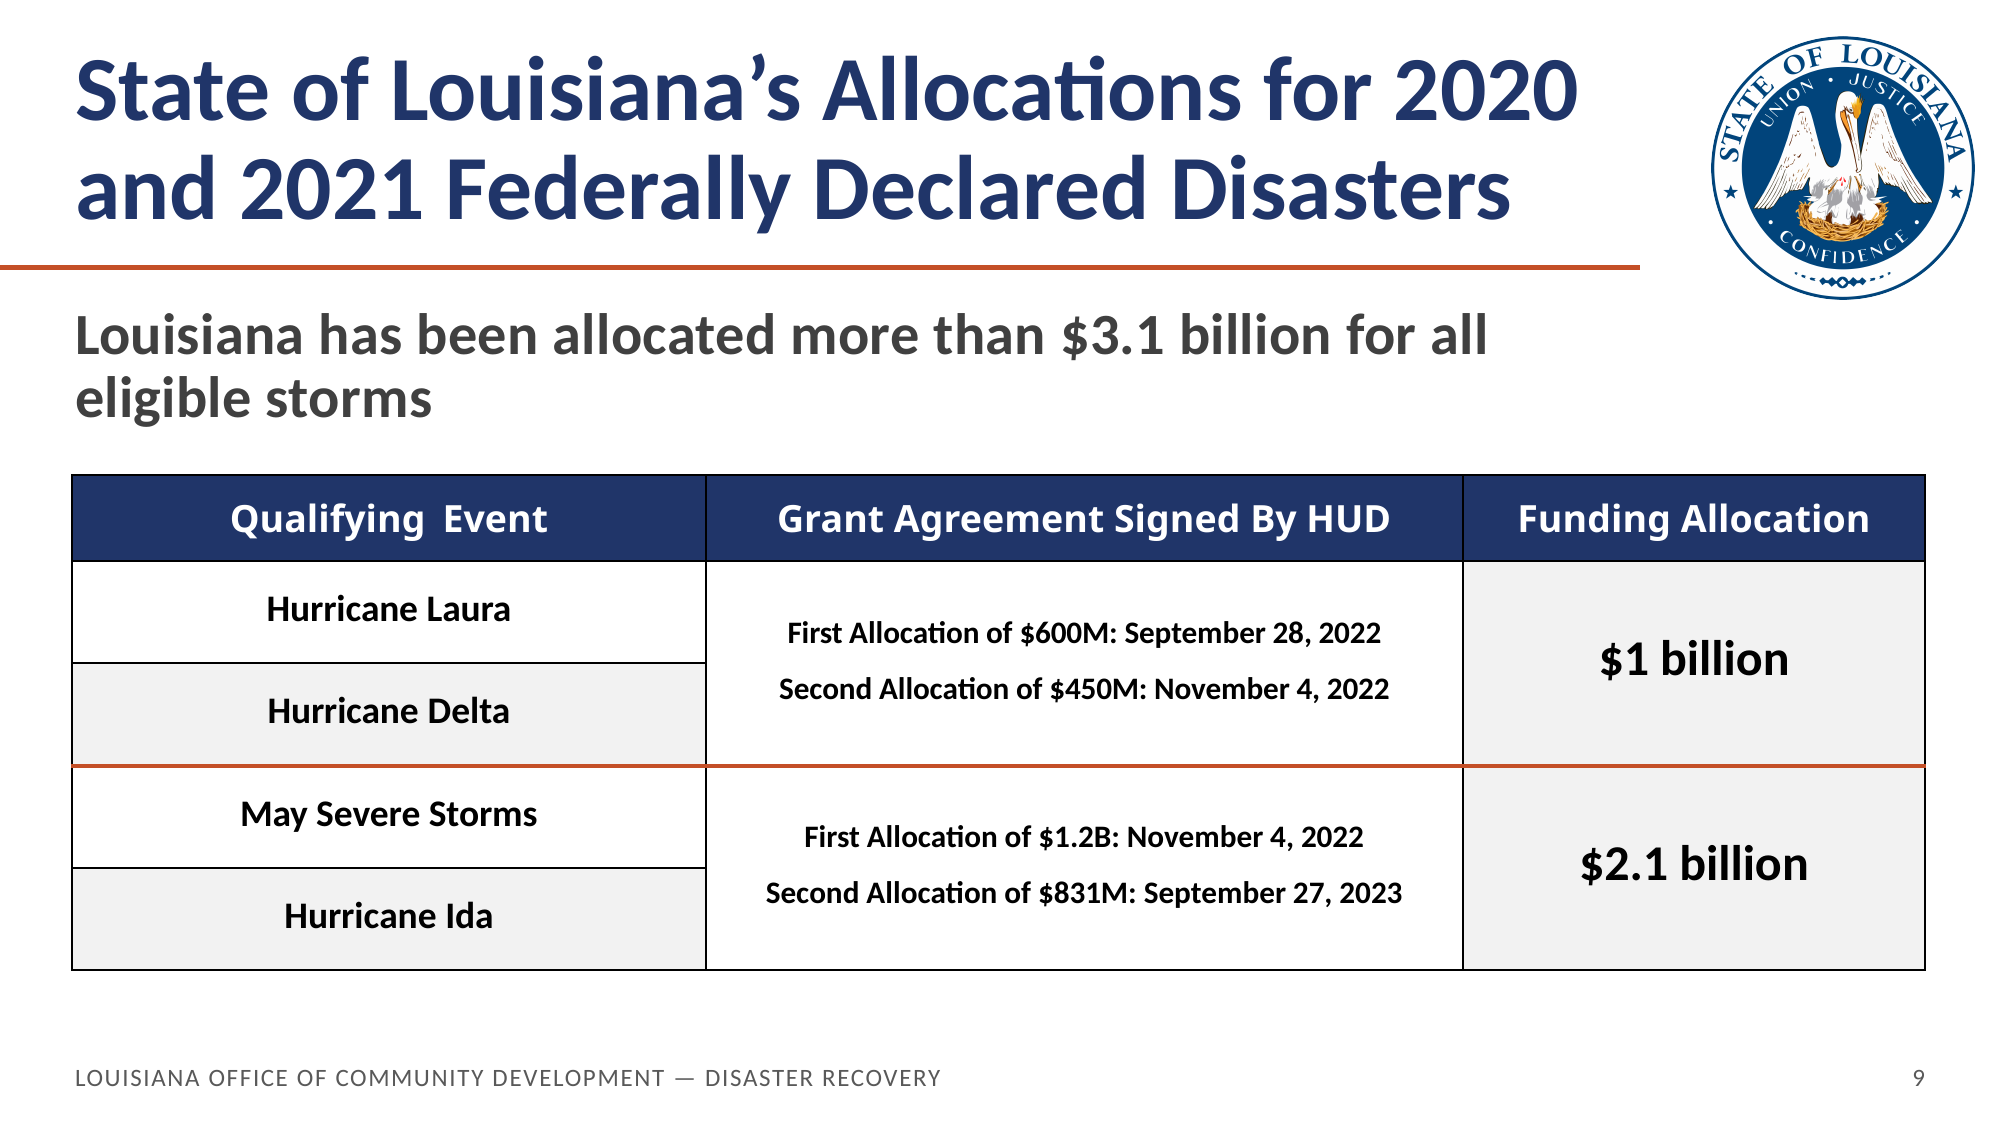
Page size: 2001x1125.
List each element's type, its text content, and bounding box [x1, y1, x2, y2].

table_cell Hurricane Laura [73, 562, 705, 662]
table_header Grant Agreement Signed By HUD [707, 476, 1462, 560]
slide_number 9 [1475, 1050, 1925, 1103]
footer Louisiana Office of Community Development — Disaster Recovery [75, 1050, 1075, 1103]
table_header Funding Allocation [1464, 476, 1924, 560]
picture [1711, 36, 1975, 300]
table_cell First Allocation of $1.2B: November 4, 2022 Second Allocation of $831M: September 27, 2023 [707, 768, 1462, 969]
table_header Qualifying Event [73, 476, 705, 560]
table_cell $1 billion [1464, 562, 1924, 764]
table_cell Hurricane Ida [73, 869, 705, 969]
table_cell May Severe Storms [73, 768, 705, 867]
table_cell First Allocation of $600M: September 28, 2022 Second Allocation of $450M: November 4, 2022 [707, 562, 1462, 764]
table_cell Hurricane Delta [73, 664, 705, 764]
title State of Louisiana’s Allocations for 2020 and 2021 Federally Declared Disasters [75, 66, 1640, 240]
list Louisiana has been allocated more than $3.1 billion for all eligible storms [75, 304, 1640, 371]
table_cell $2.1 billion [1464, 768, 1924, 969]
